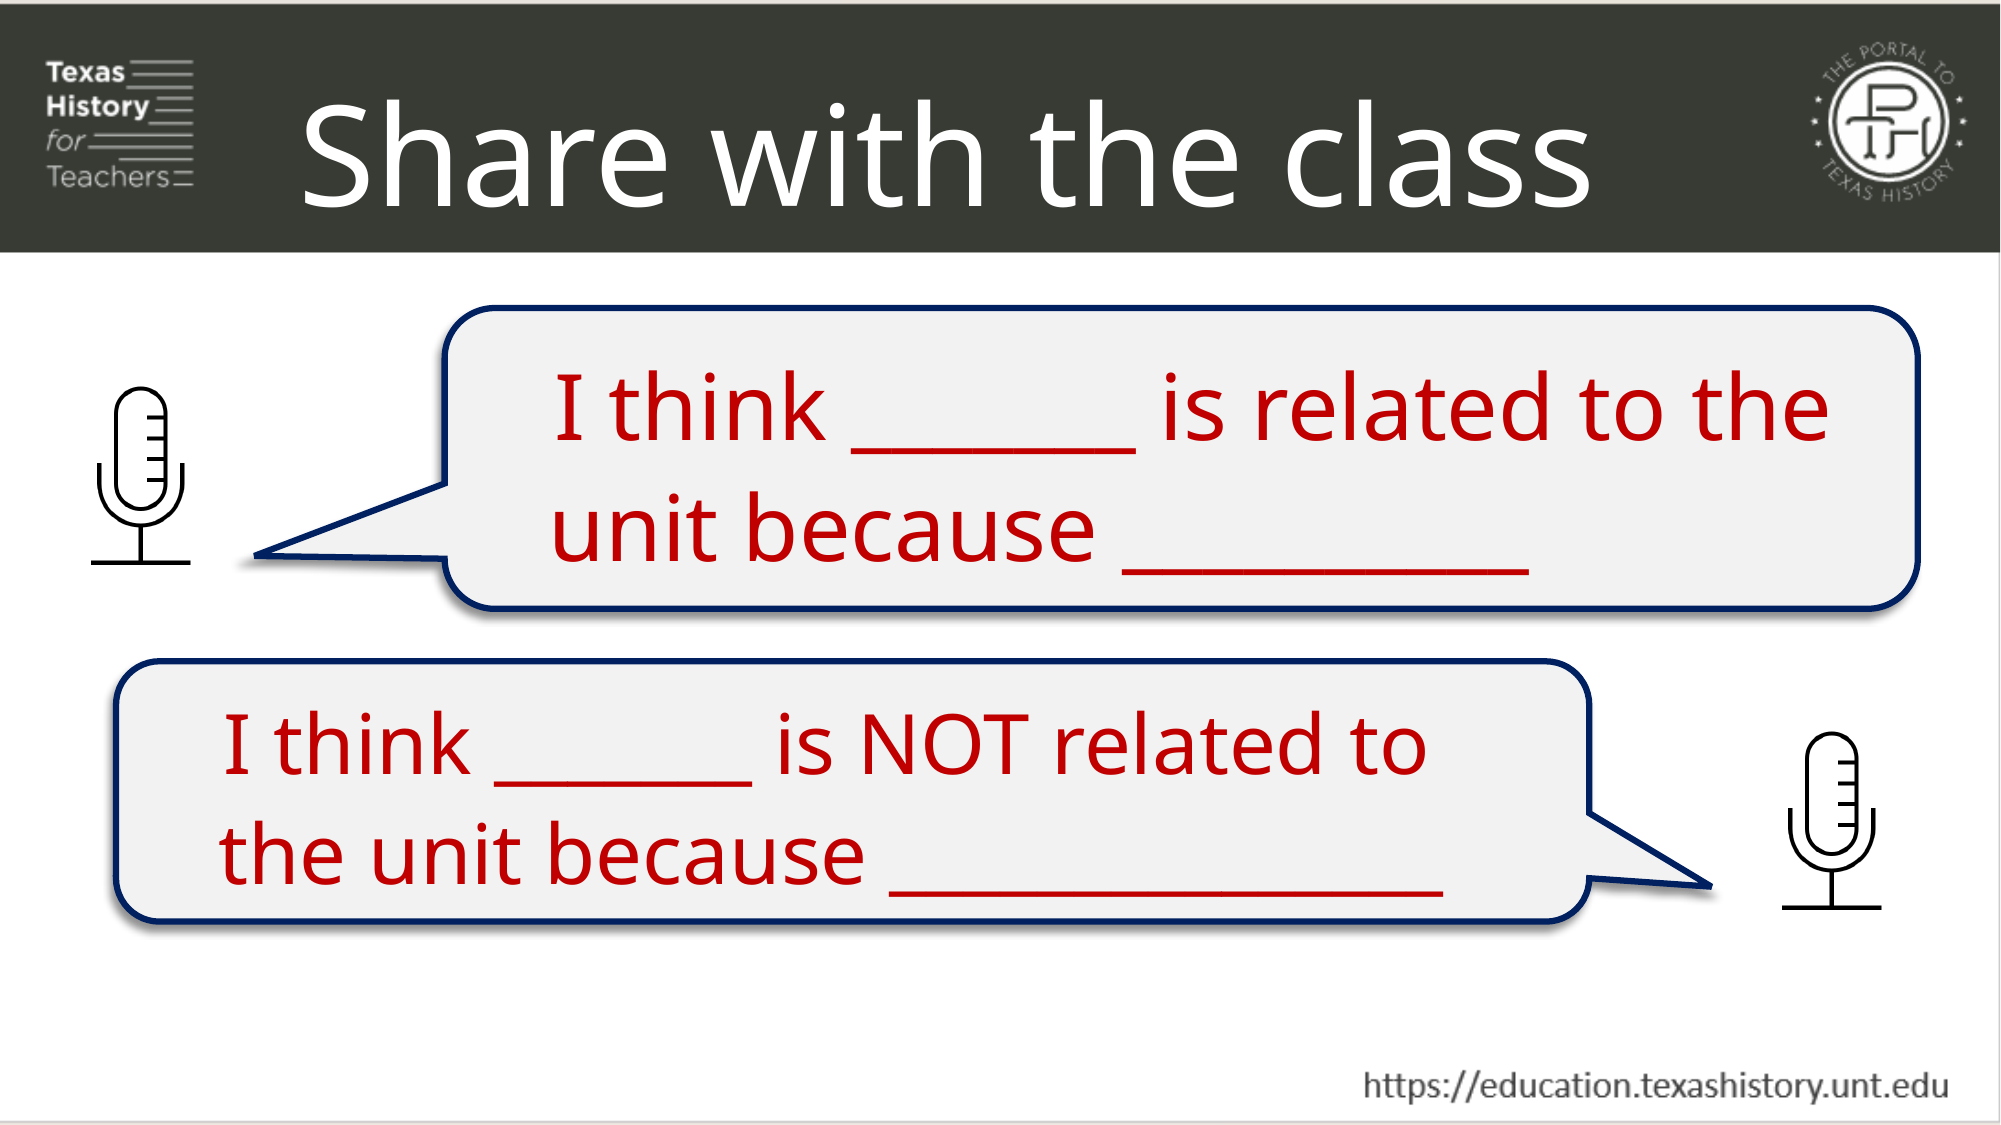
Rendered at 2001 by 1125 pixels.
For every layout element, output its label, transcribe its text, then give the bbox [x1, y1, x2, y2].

text_box I think _______ is related to the unit because __________ [253, 306, 1920, 611]
text_box I think _______ is NOT related to the unit because _______________ [114, 659, 1713, 924]
title Share with the class [275, 21, 1655, 249]
picture [0, 0, 2001, 1125]
